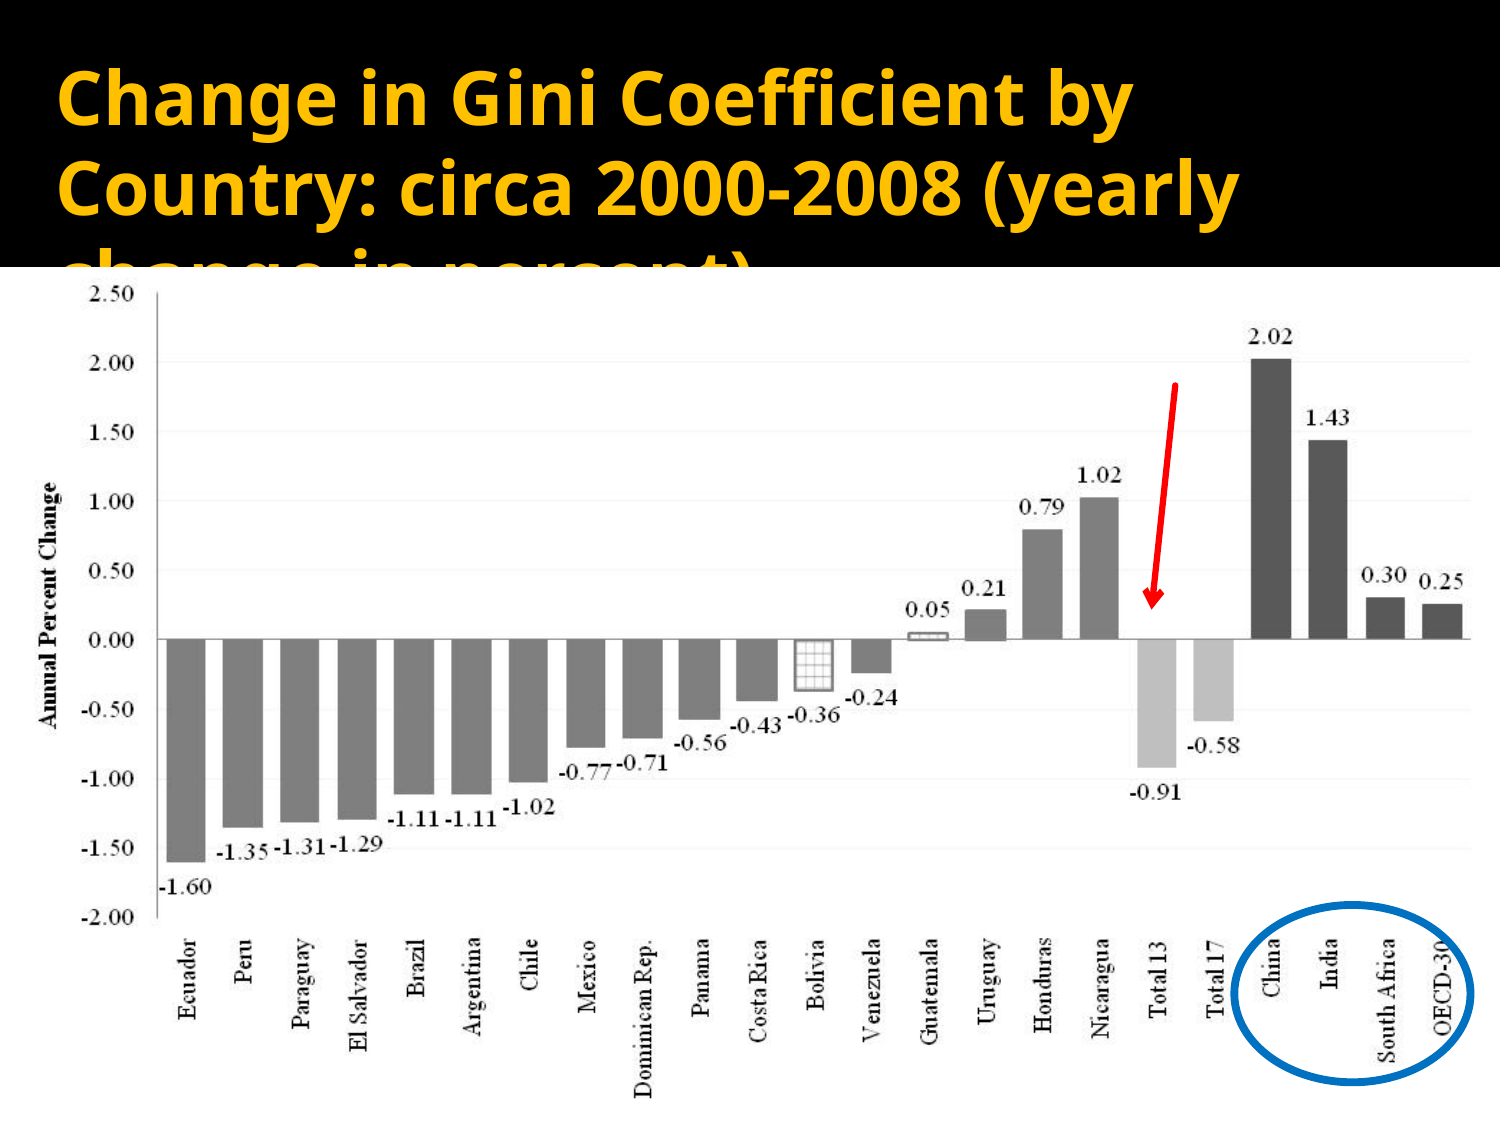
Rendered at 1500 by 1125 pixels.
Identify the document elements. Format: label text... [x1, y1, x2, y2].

text_box Change in Gini Coefficient by Country: circa 2000-2008 (yearly change in percent) [41, 42, 1471, 266]
picture [0, 267, 1500, 1125]
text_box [1051, 485, 1276, 510]
